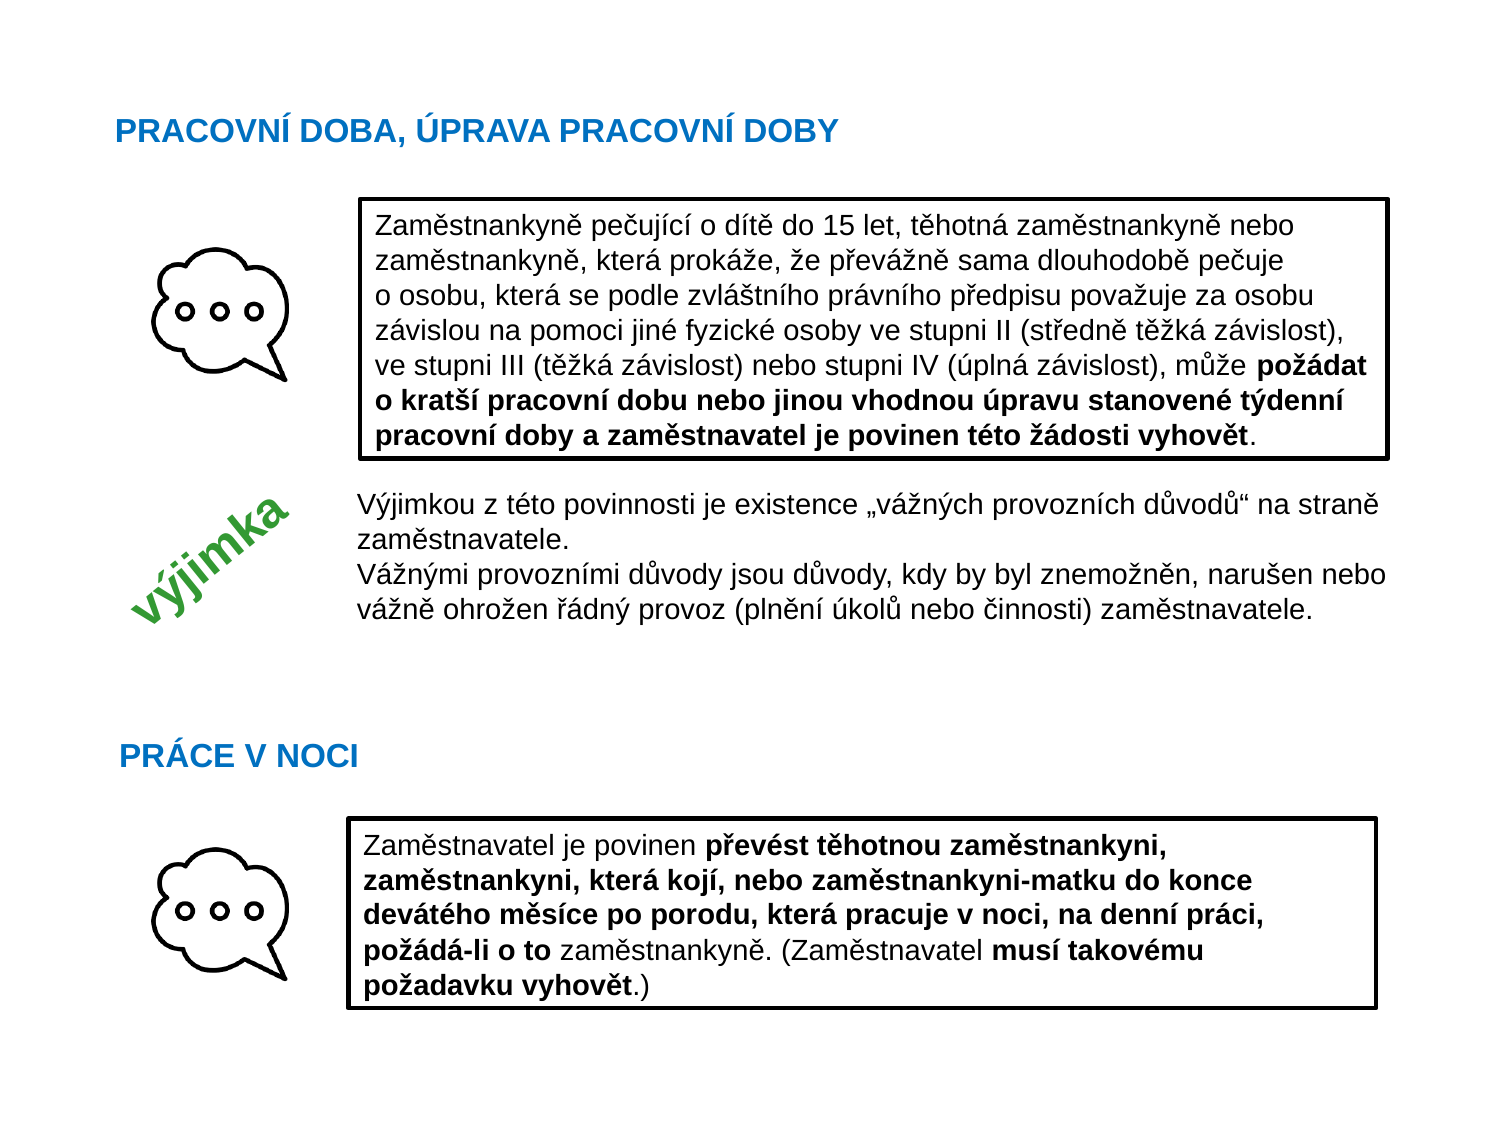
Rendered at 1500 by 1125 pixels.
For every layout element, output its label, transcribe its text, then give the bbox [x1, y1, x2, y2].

text_box PRACOVNÍ DOBA, ÚPRAVA PRACOVNÍ DOBY [100, 101, 1032, 157]
text_box Zaměstnankyně pečující o dítě do 15 let, těhotná zaměstnankyně nebo zaměstnankyně, která prokáže, že převážně sama dlouhodobě pečuje o osobu, která se podle zvláštního právního předpisu považuje za osobu závislou na pomoci jiné fyzické osoby ve stupni II (středně těžká závislost), ve stupni III (těžká závislost) nebo stupni IV (úplná závislost), může požádat o kratší pracovní dobu nebo jinou vhodnou úpravu stanovené týdenní pracovní doby a zaměstnavatel je povinen této žádosti vyhovět. [360, 199, 1388, 459]
text_box Zaměstnavatel je povinen převést těhotnou zaměstnankyni, zaměstnankyni, která kojí, nebo zaměstnankyni-matku do konce devátého měsíce po porodu, která pracuje v noci, na denní práci, požádá-li o to zaměstnankyně. (Zaměstnavatel musí takovému požadavku vyhovět.) [348, 818, 1376, 1009]
text_box PRÁCE v noci [104, 726, 375, 782]
picture [151, 844, 289, 983]
picture [151, 245, 289, 383]
text_box výjimka [100, 456, 318, 653]
text_box Výjimkou z této povinnosti je existence „vážných provozních důvodů“ na straně zaměstnavatele. Vážnými provozními důvody jsou důvody, kdy by byl znemožněn, narušen nebo vážně ohrožen řádný provoz (plnění úkolů nebo činnosti) zaměstnavatele. [342, 478, 1406, 633]
